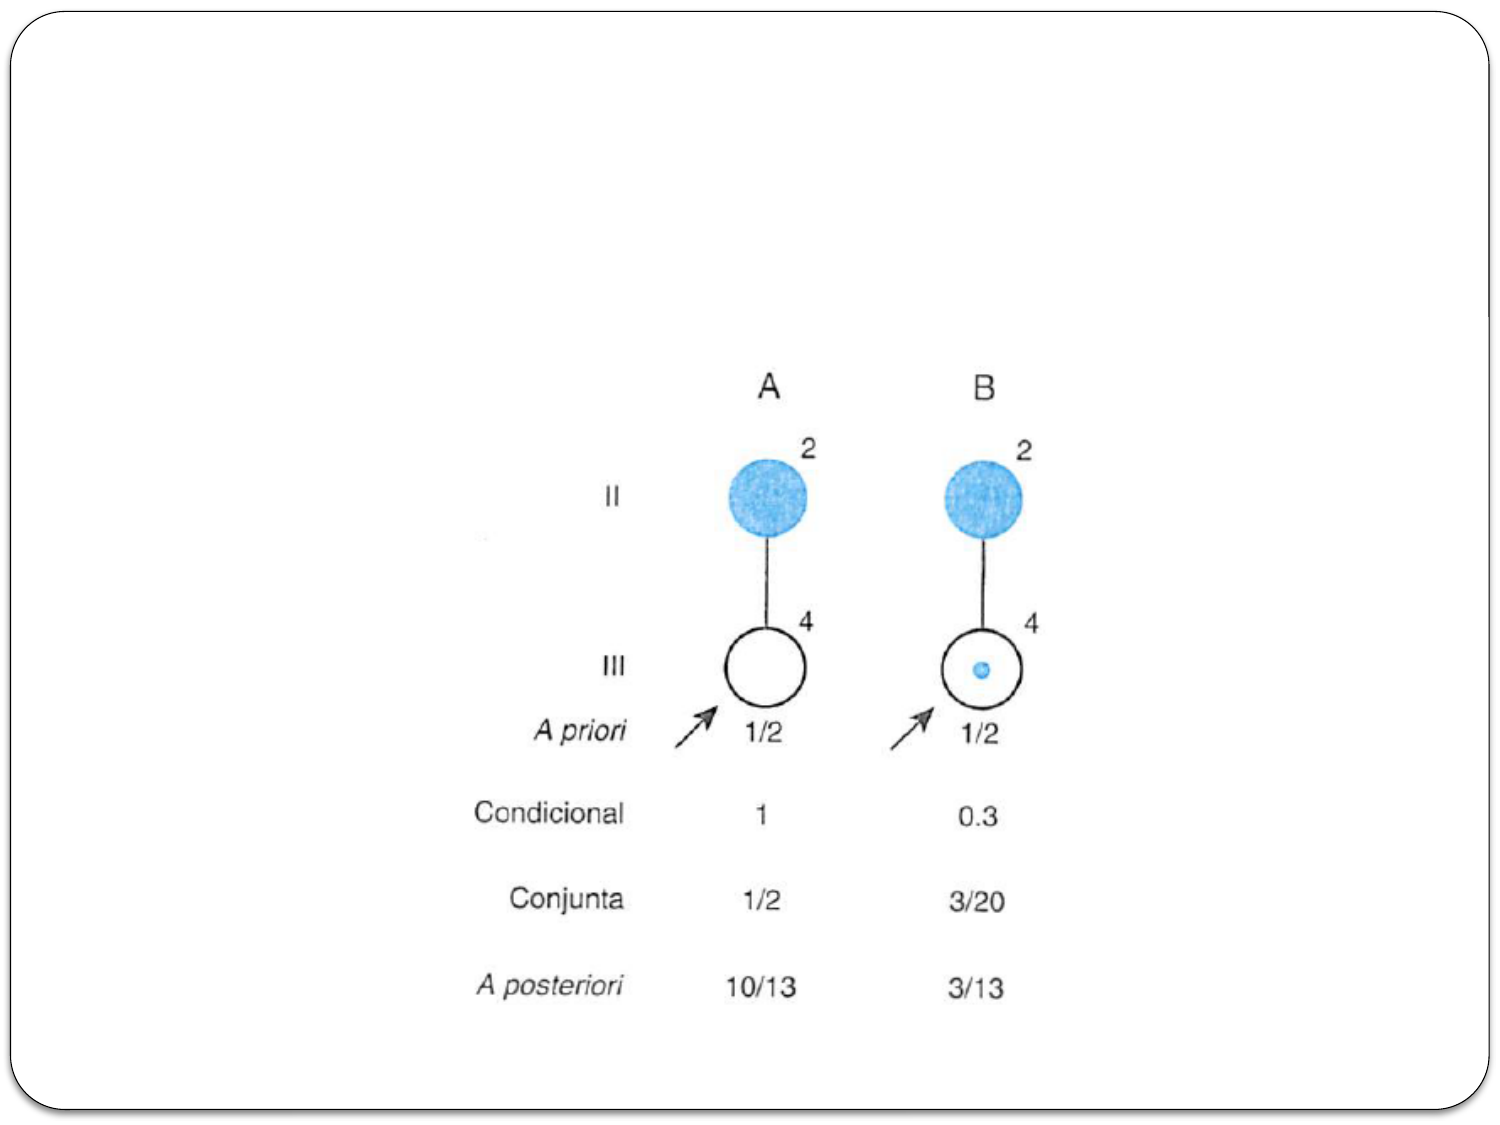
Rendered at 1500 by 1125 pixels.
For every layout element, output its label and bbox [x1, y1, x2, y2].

picture [433, 328, 1067, 1024]
